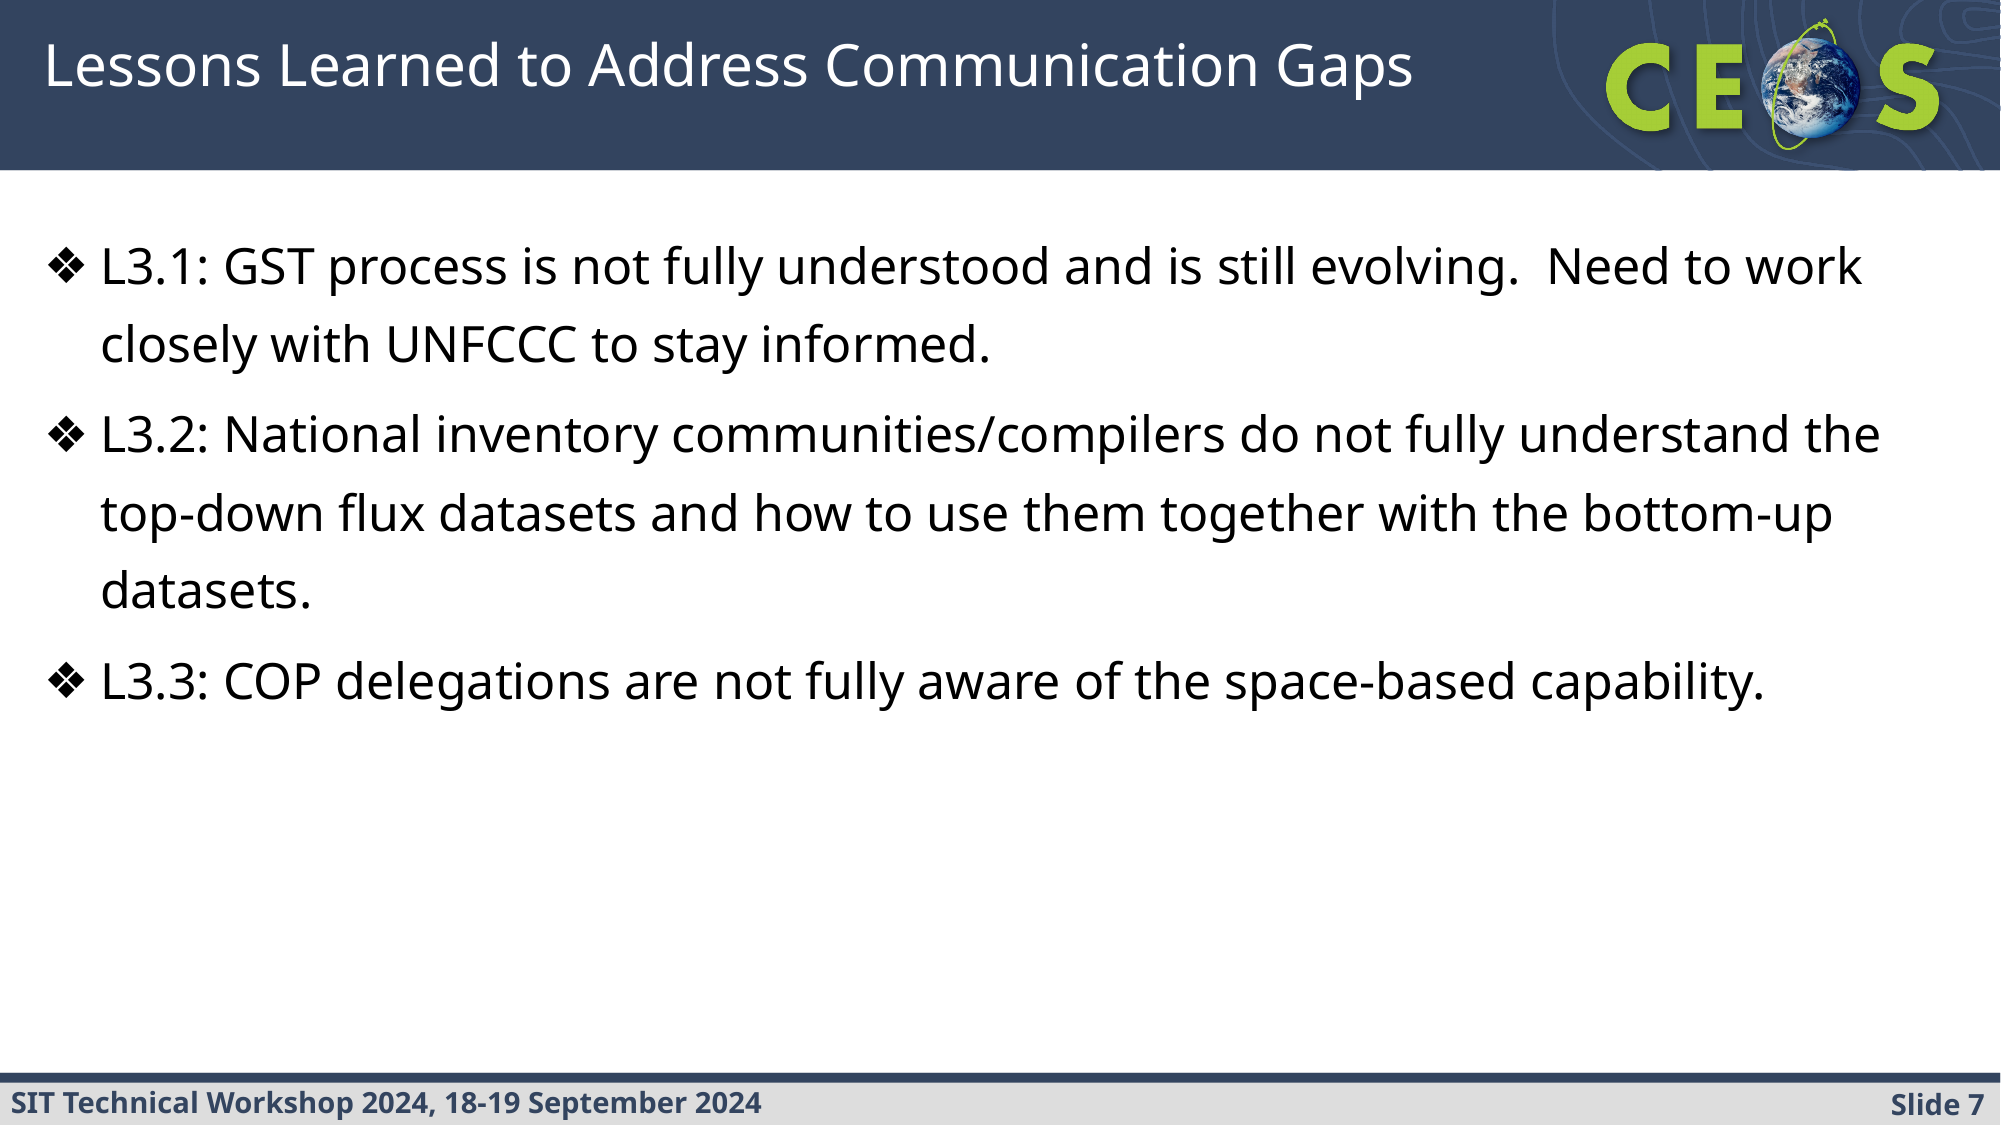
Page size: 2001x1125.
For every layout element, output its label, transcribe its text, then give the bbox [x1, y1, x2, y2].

title Lessons Learned to Address Communication Gaps [28, 28, 1569, 157]
picture [1606, 18, 1939, 150]
list L3.1: GST process is not fully understood and is still evolving. Need to work closely with UNFCCC to stay informed. L3.2: National inventory communities/compilers do not fully understand the top-down flux datasets and how to use them together with the bottom-up datasets. L3.3: COP delegations are not fully aware of the space-based capability. [28, 209, 1915, 974]
